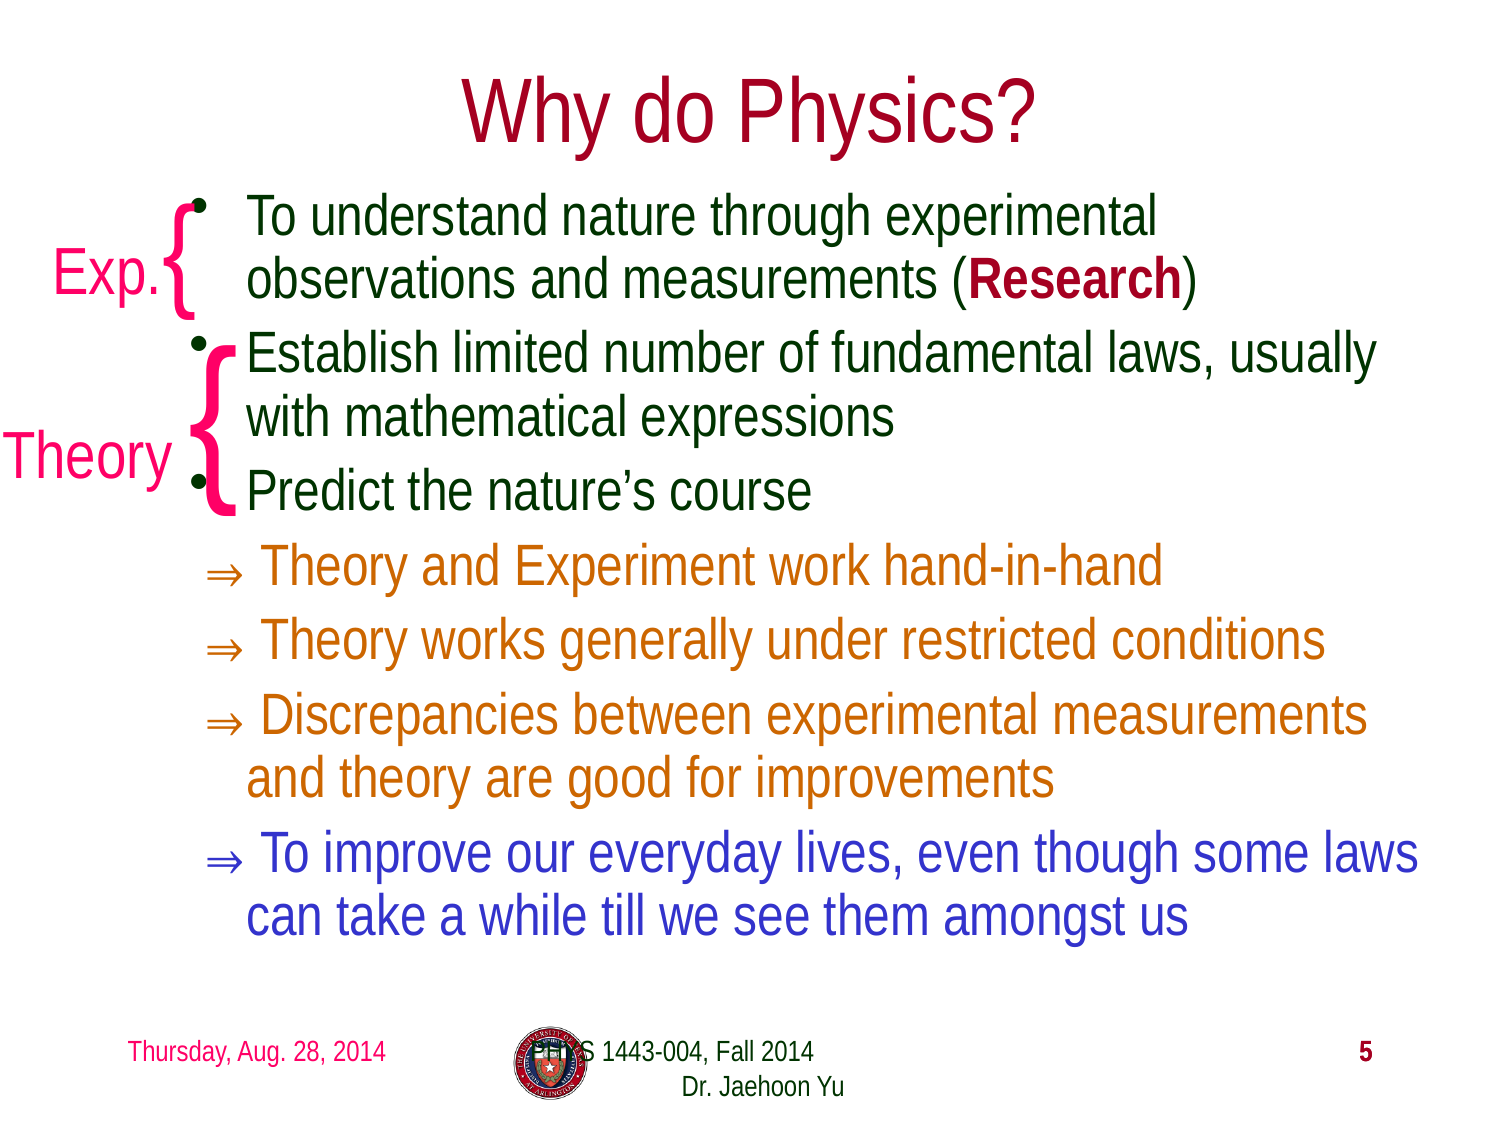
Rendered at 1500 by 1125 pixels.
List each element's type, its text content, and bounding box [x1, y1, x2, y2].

text_box 5 [1074, 1024, 1388, 1100]
list To understand nature through experimental observations and measurements (Research) Establish limited number of fundamental laws, usually with mathematical expressions Predict the nature’s course Theory and Experiment work hand-in-hand Theory works generally under restricted conditions Discrepancies between experimental measurements and theory are good for improvements To improve our everyday lives, even though some laws can take a while till we see them amongst us [174, 177, 1451, 966]
text_box Theory { [0, 287, 254, 523]
text_box Exp.{ [37, 162, 212, 287]
footer PHYS 1443-004, Fall 2014 Dr. Jaehoon Yu [512, 1024, 988, 1101]
title Why do Physics? [112, 49, 1388, 163]
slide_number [112, 1024, 426, 1101]
